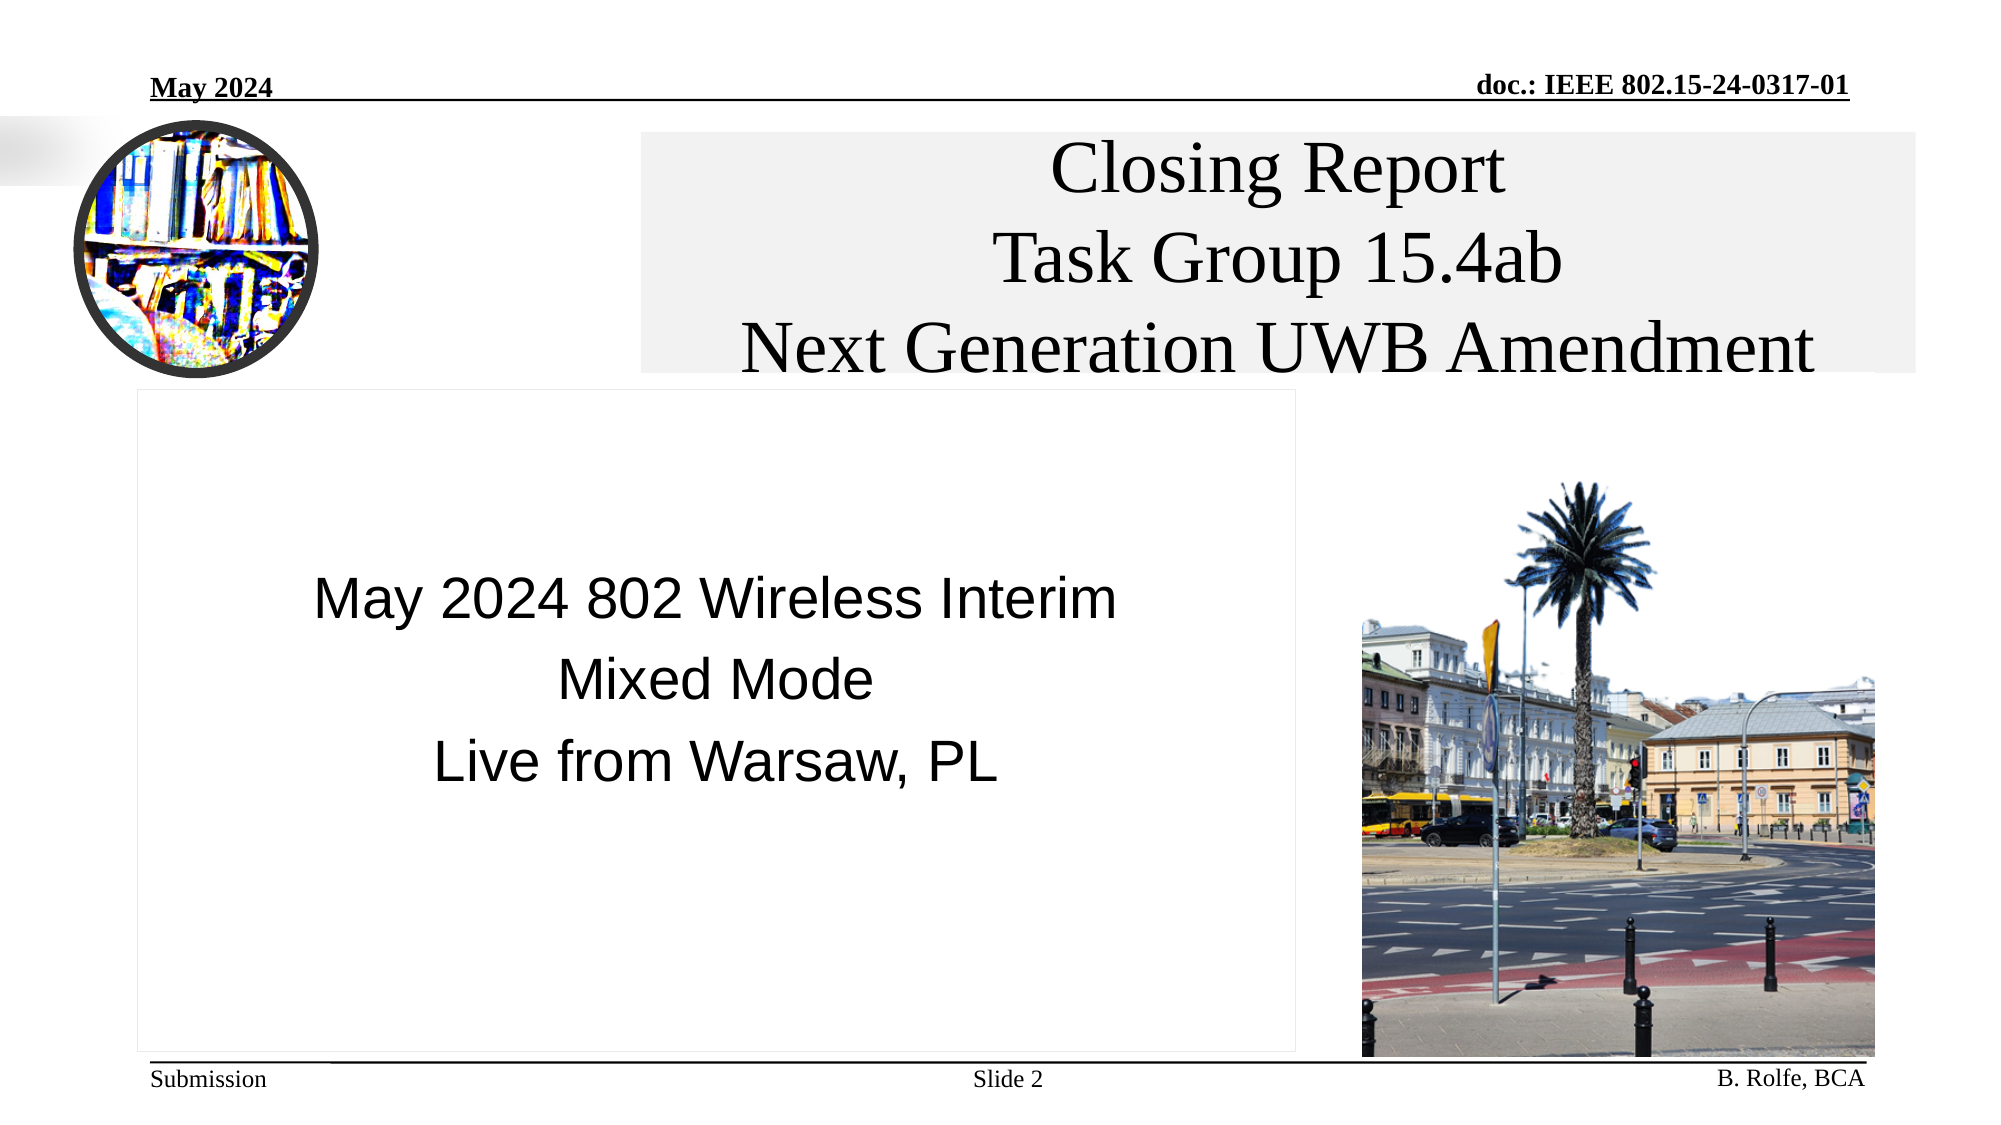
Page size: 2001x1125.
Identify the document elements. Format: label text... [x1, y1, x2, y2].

title Closing Report Task Group 15.4ab Next Generation UWB Amendment [640, 131, 1916, 373]
picture [1362, 372, 1876, 1058]
subtitle May 2024 802 Wireless Interim Mixed Mode Live from Warsaw, PL [137, 389, 1296, 1052]
picture [78, 125, 314, 374]
slide_number Slide 2 [964, 1062, 1053, 1093]
